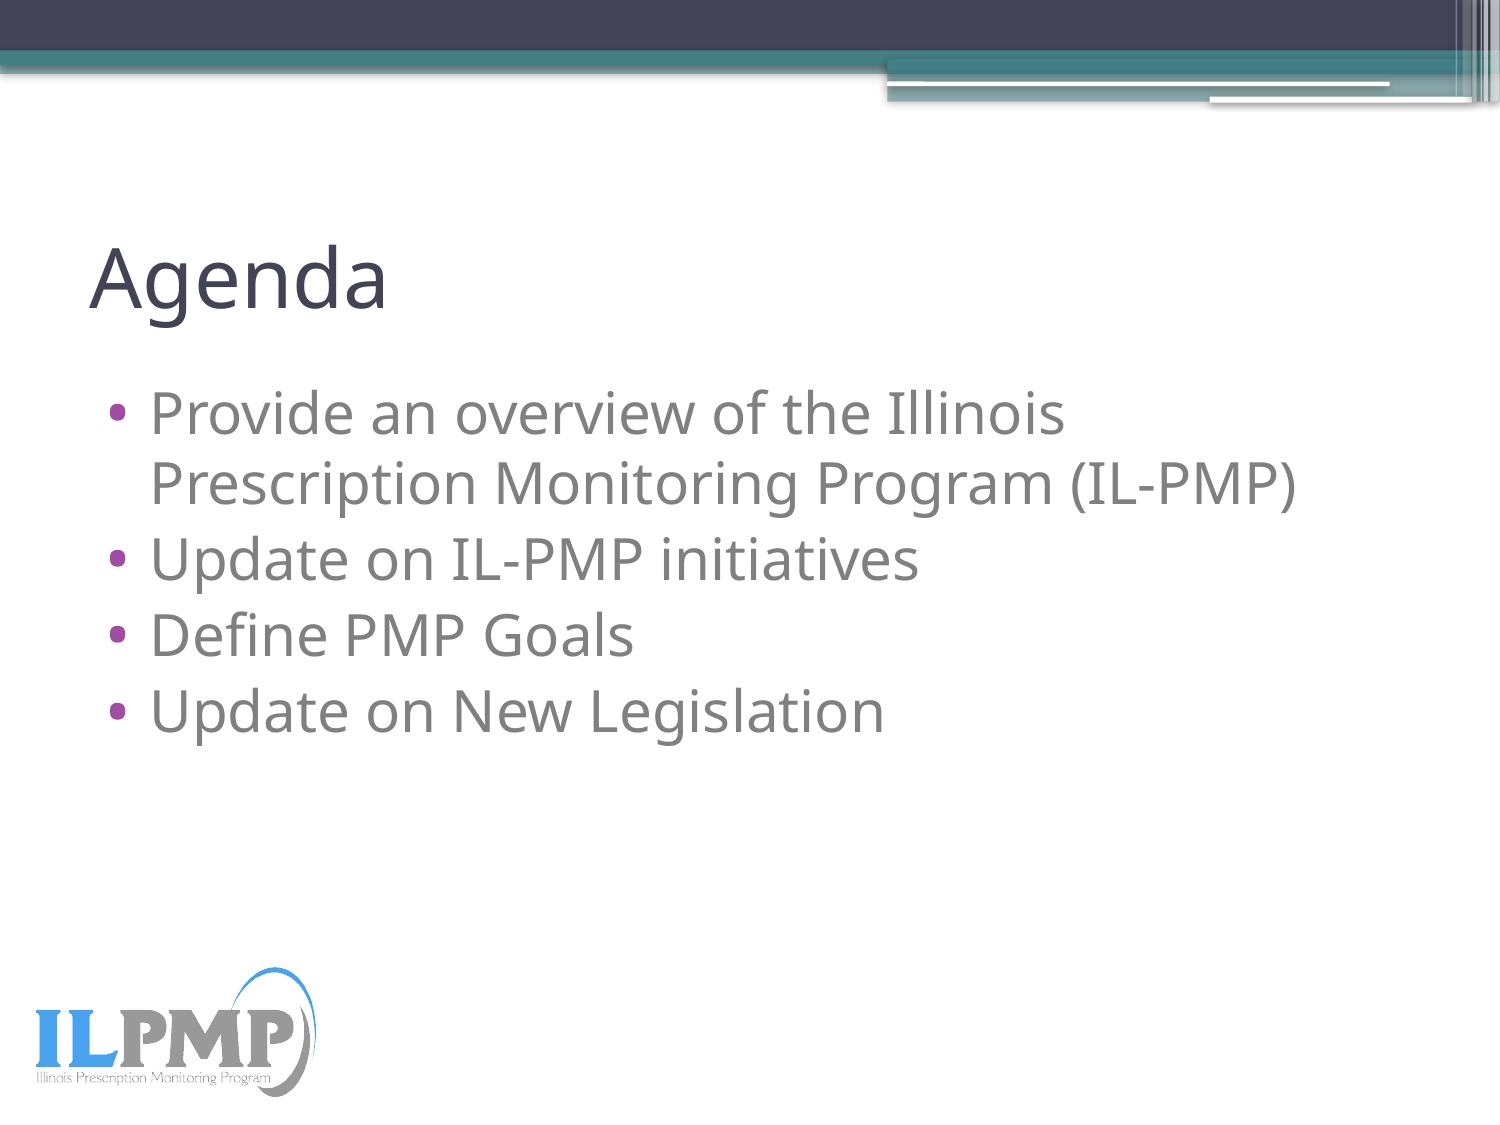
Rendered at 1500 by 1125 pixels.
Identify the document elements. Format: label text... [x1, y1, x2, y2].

title Agenda [75, 187, 1425, 363]
list Provide an overview of the Illinois Prescription Monitoring Program (IL-PMP) Update on IL-PMP initiatives Define PMP Goals Update on New Legislation [75, 368, 1425, 1079]
picture [0, 962, 363, 1120]
